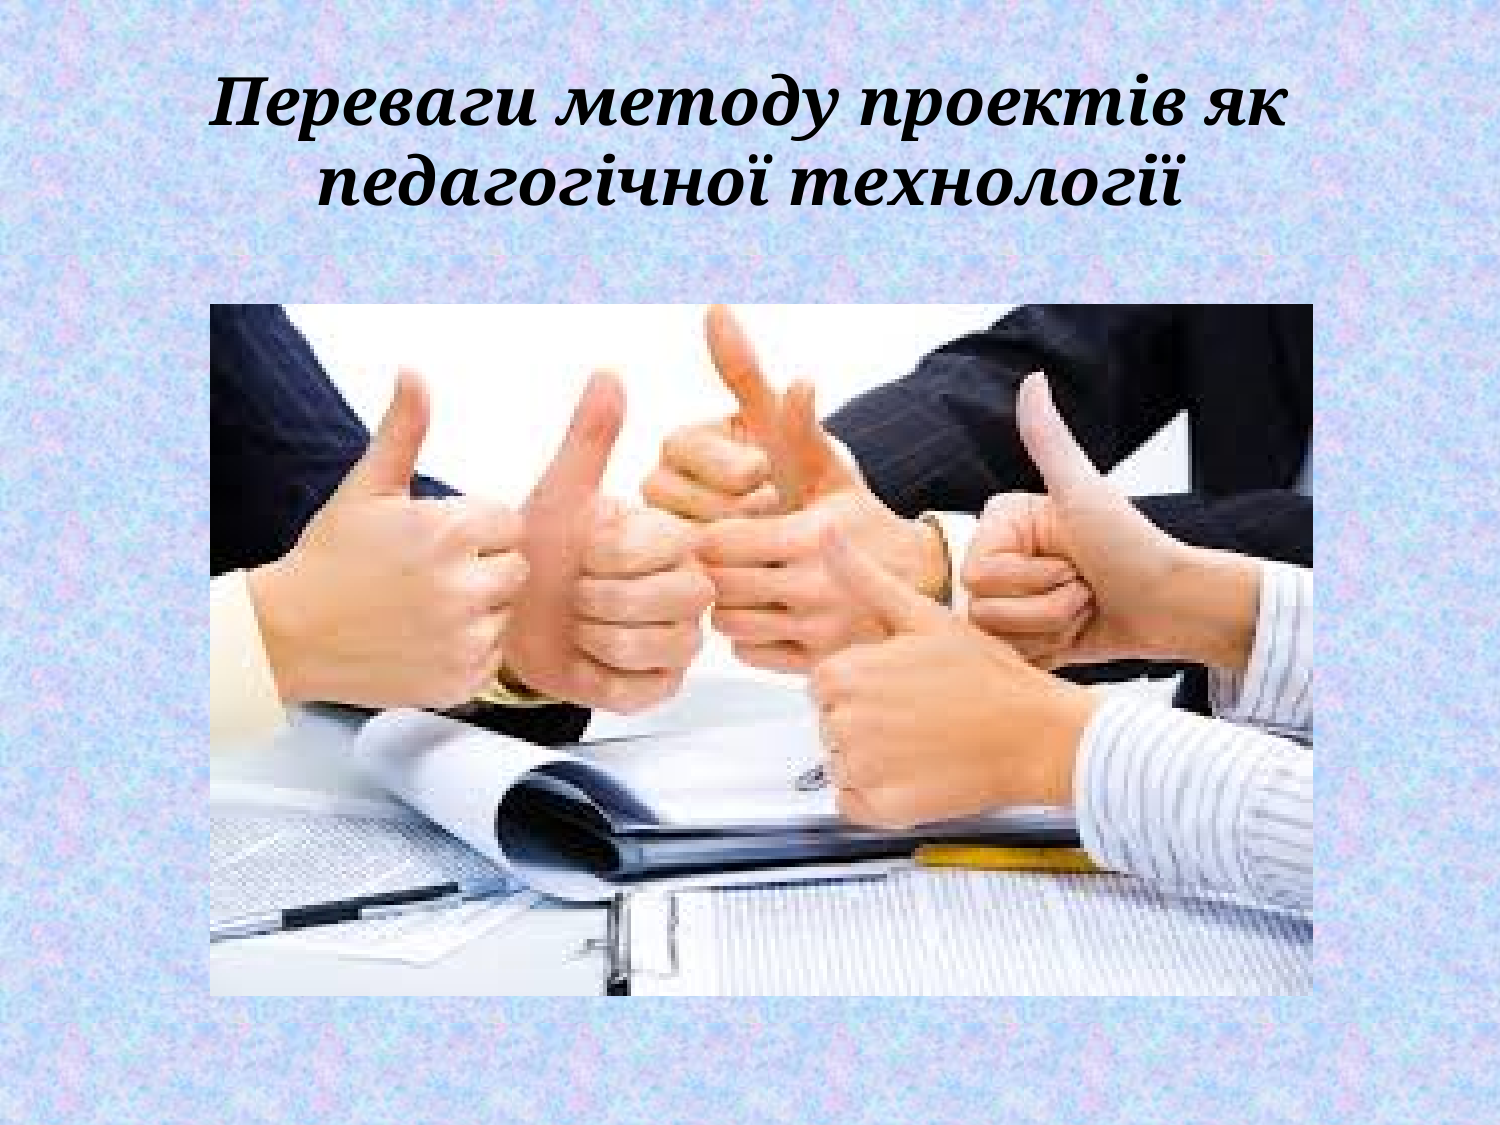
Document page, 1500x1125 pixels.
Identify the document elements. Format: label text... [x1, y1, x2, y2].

title Переваги методу проектів як педагогічної технології [75, 45, 1425, 233]
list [210, 304, 1313, 997]
picture [0, 0, 1500, 1125]
